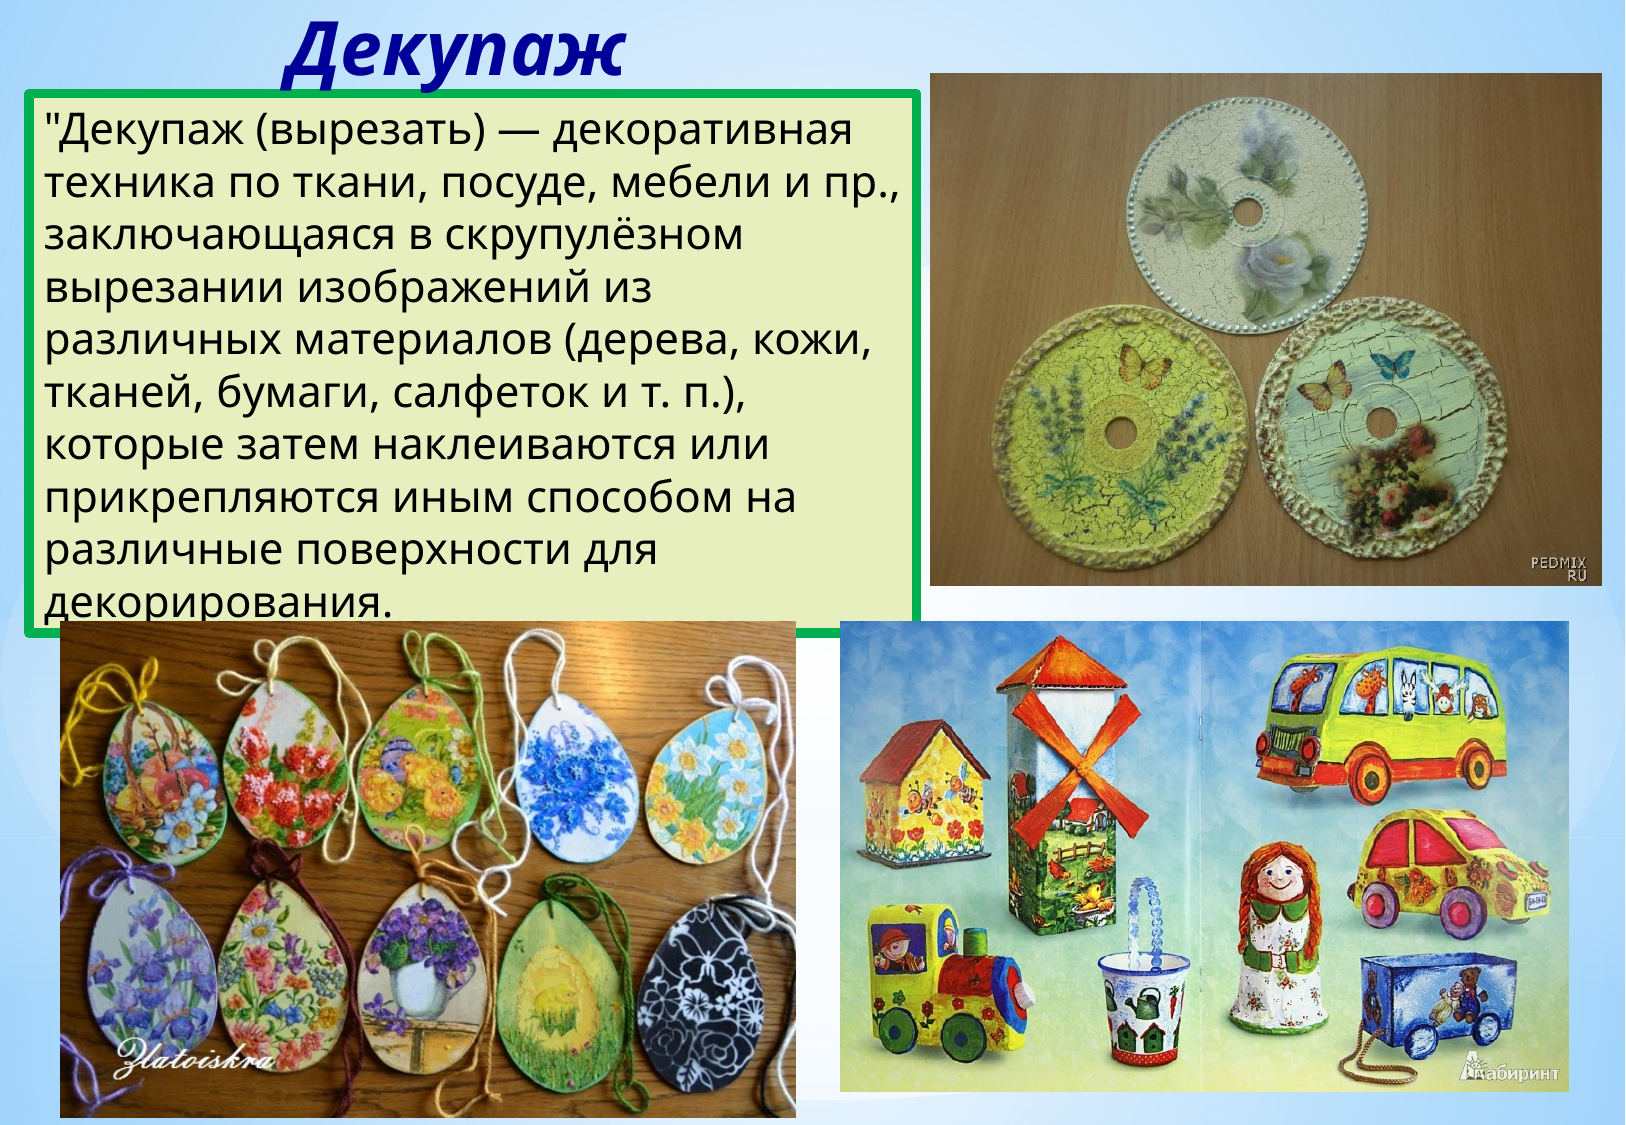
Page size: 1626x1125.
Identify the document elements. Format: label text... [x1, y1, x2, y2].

text_box Декупаж [272, 0, 642, 98]
text_box "Декупаж (вырезать) — декоративная техника по ткани, посуде, мебели и пр., заключающаяся в скрупулёзном вырезании изображений из различных материалов (дерева, кожи, тканей, бумаги, салфеток и т. п.), которые затем наклеиваются или прикрепляются иным способом на различные поверхности для декорирования. [29, 93, 917, 634]
picture [930, 72, 1602, 586]
picture [60, 621, 796, 1118]
picture [839, 621, 1569, 1093]
